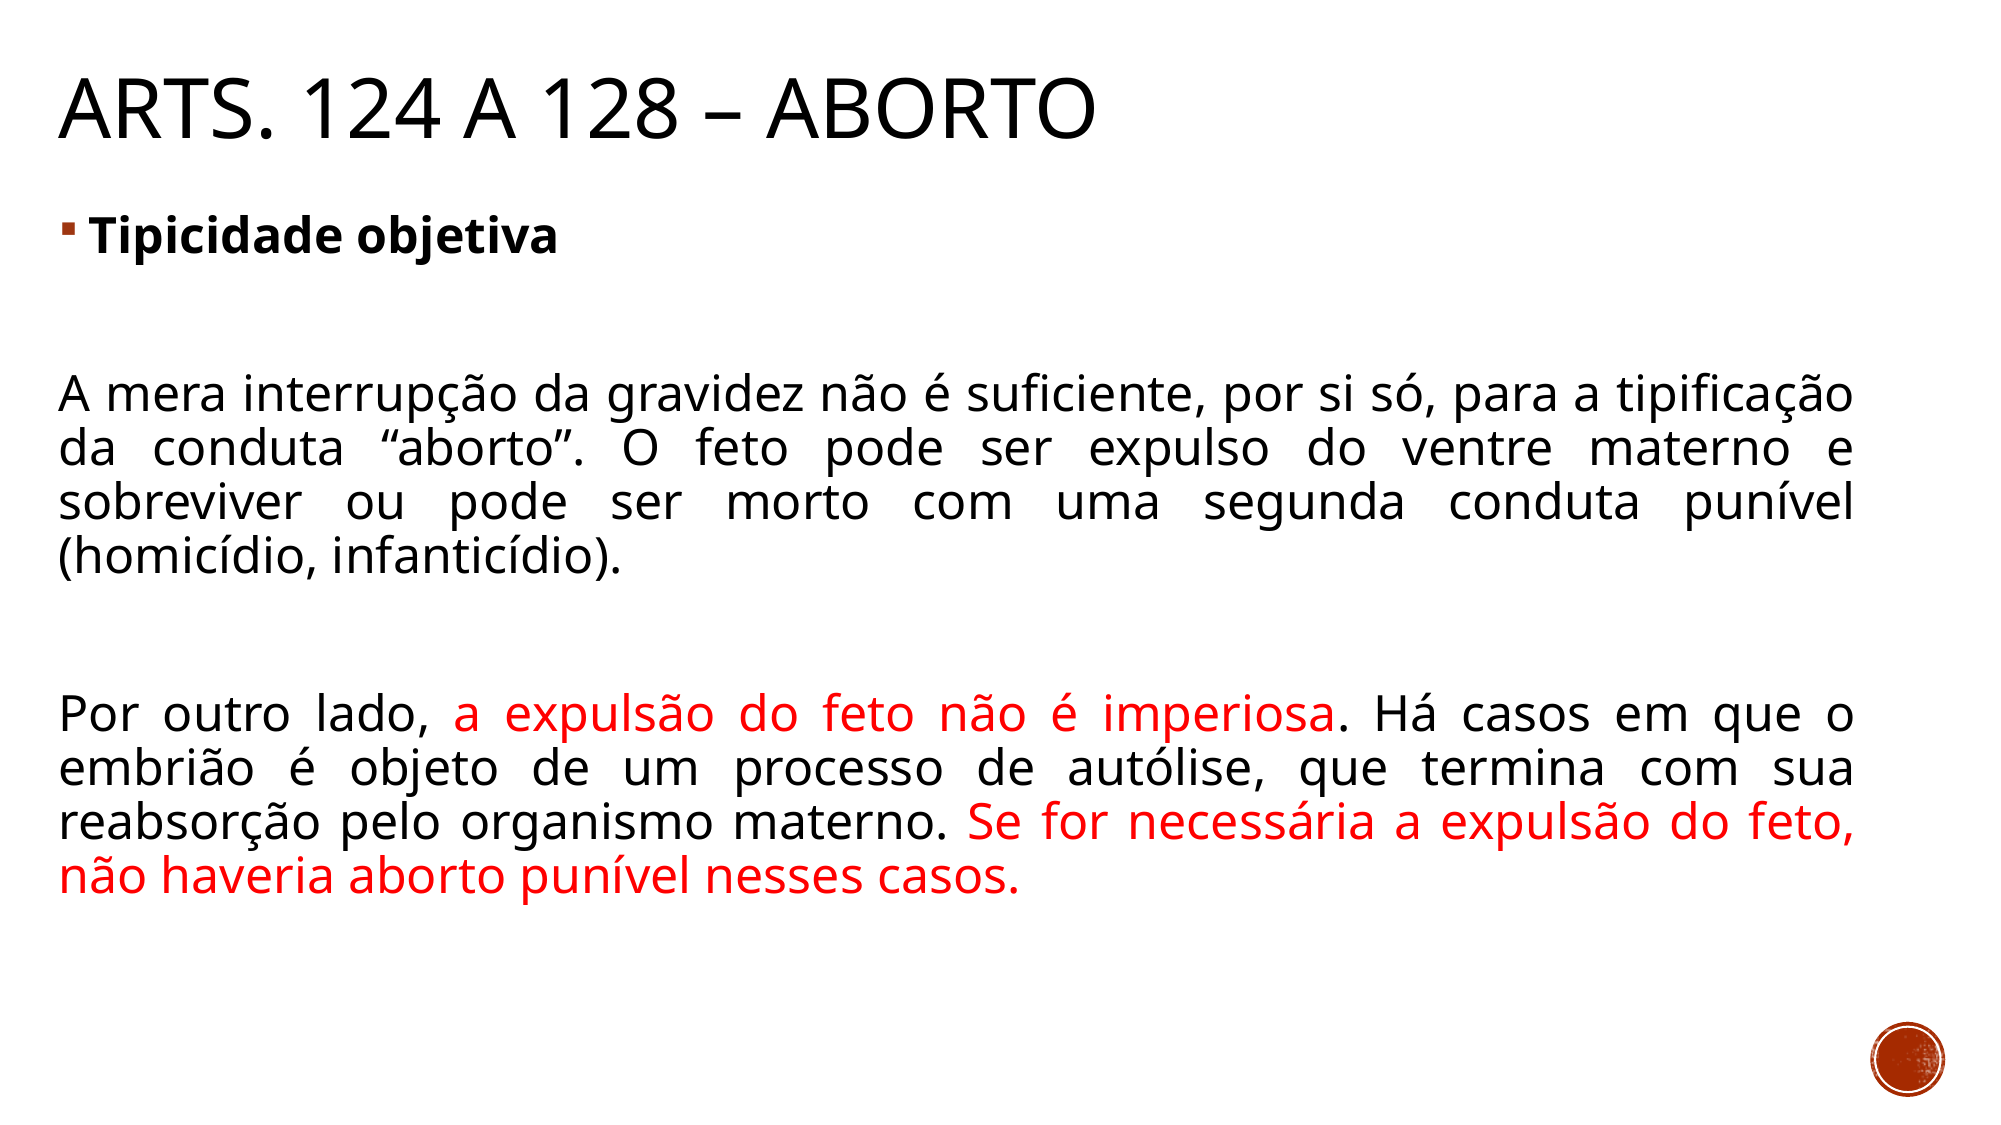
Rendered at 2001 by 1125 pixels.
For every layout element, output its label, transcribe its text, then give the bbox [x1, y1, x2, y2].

list Tipicidade objetiva A mera interrupção da gravidez não é suficiente, por si só, para a tipificação da conduta “aborto”. O feto pode ser expulso do ventre materno e sobreviver ou pode ser morto com uma segunda conduta punível (homicídio, infanticídio). Por outro lado, a expulsão do feto não é imperiosa. Há casos em que o embrião é objeto de um processo de autólise, que termina com sua reabsorção pelo organismo materno. Se for necessária a expulsão do feto, não haveria aborto punível nesses casos. [43, 203, 1872, 1125]
title Arts. 124 a 128 – aborto [43, 20, 1872, 203]
